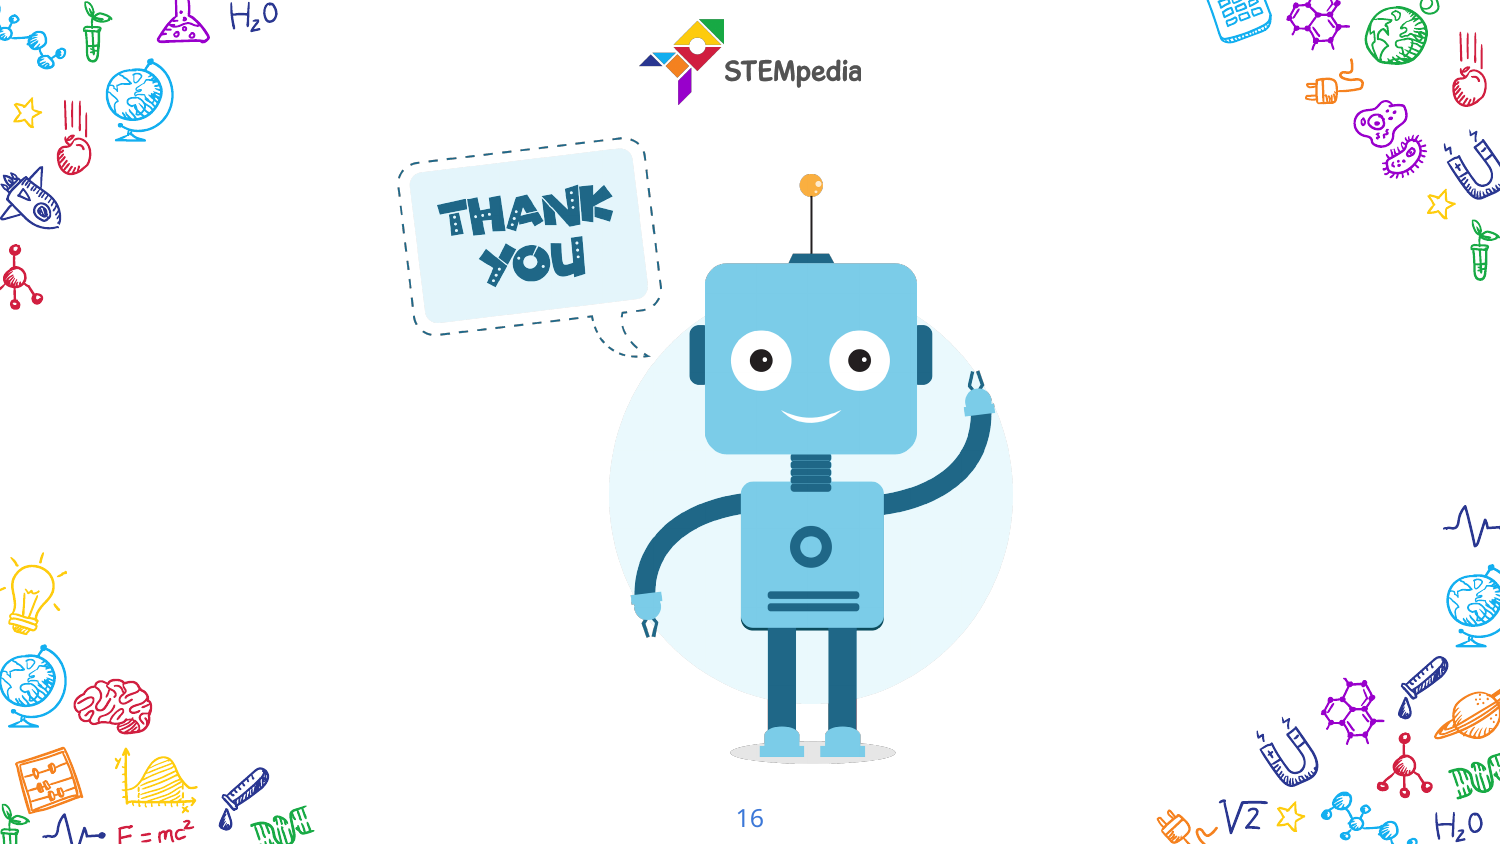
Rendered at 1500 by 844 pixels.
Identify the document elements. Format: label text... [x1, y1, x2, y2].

picture [397, 137, 1013, 764]
slide_number ‹#› [705, 796, 795, 844]
picture [639, 19, 861, 105]
